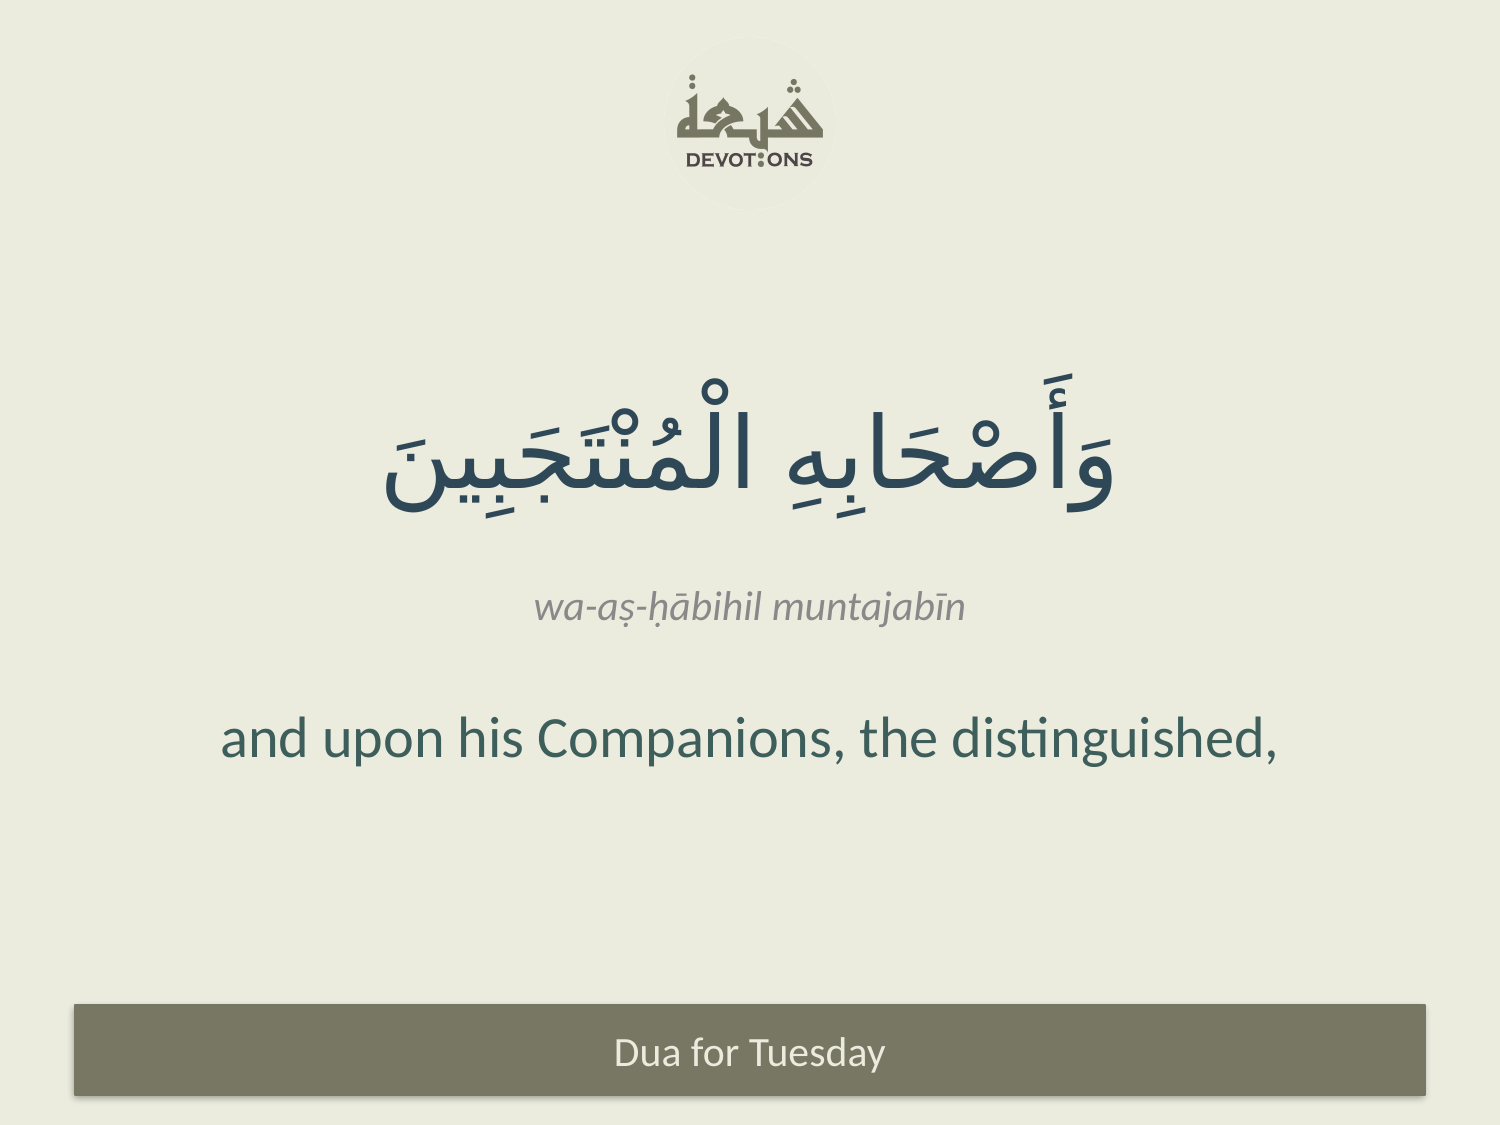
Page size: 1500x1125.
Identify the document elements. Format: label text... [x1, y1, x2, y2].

text_box [74, 1004, 1426, 1096]
text_box Dua for Tuesday [599, 1017, 901, 1083]
picture [656, 29, 844, 218]
text_box وَأَصْحَابِهِ الْمُنْتَجَبِينَ wa-aṣ-ḥābihil muntajabīn and upon his Companions, the distinguished, [74, 381, 1425, 776]
